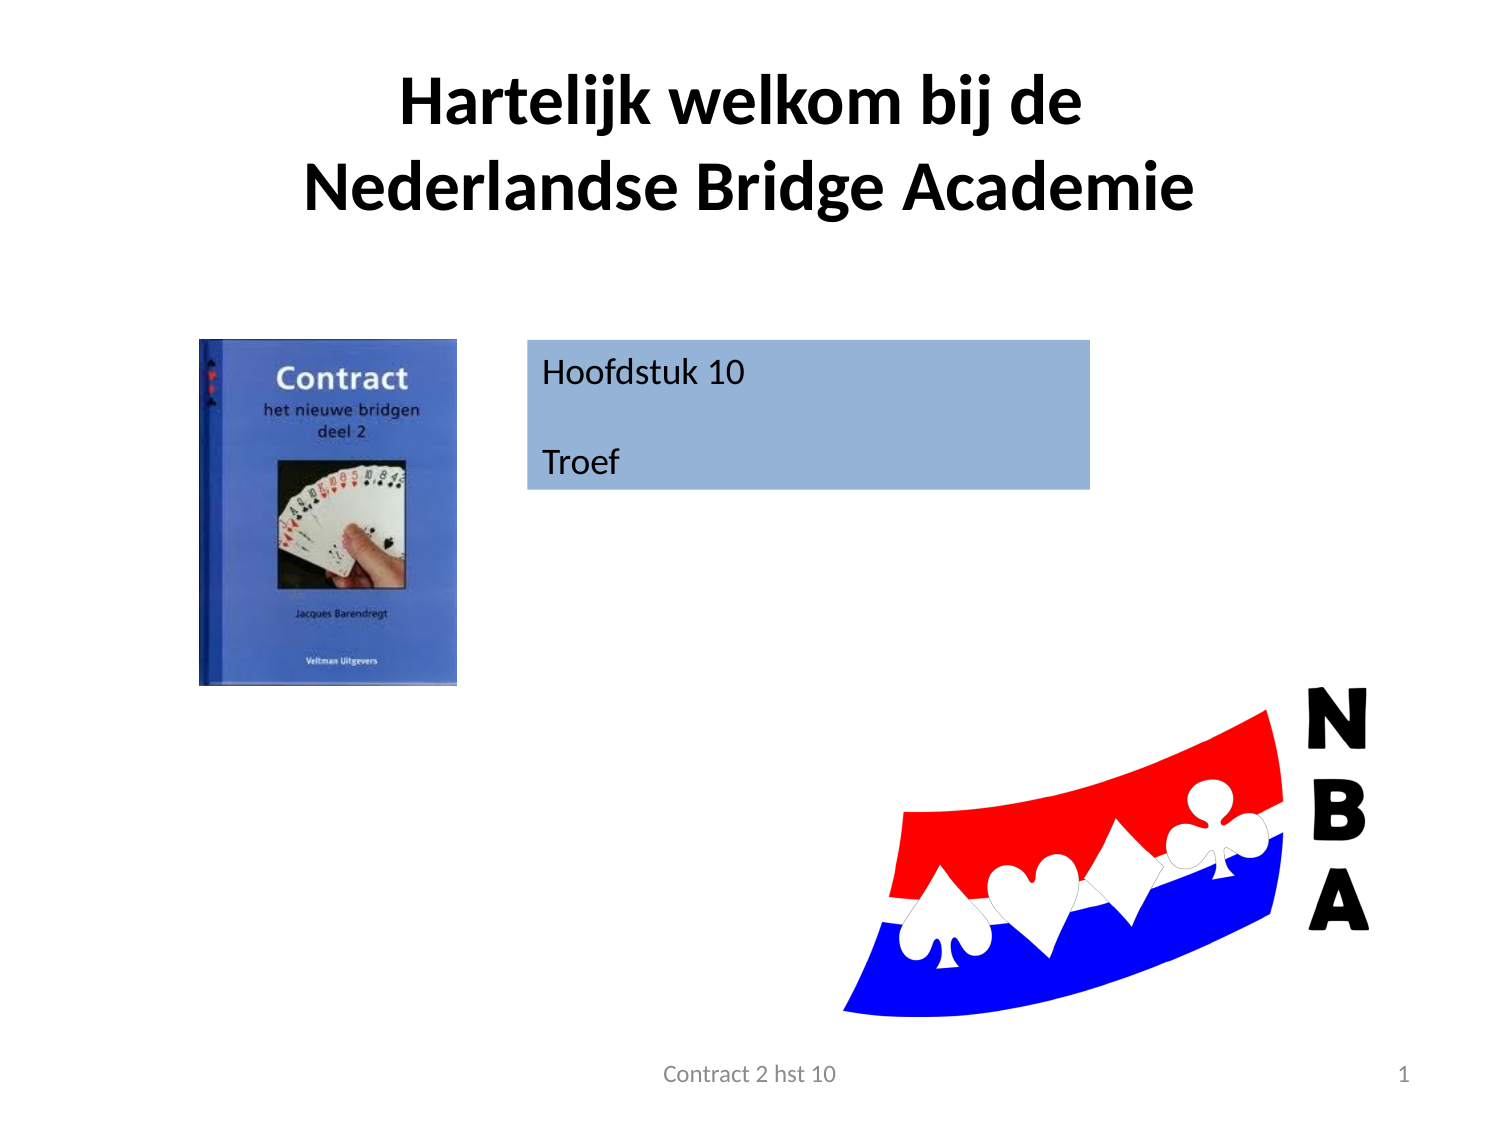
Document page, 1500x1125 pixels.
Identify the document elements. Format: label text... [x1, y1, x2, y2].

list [843, 687, 1369, 1017]
footer Contract 2 hst 10 [512, 1042, 988, 1103]
text_box Hoofdstuk 10 Troef [527, 339, 1090, 490]
picture [198, 339, 458, 686]
slide_number 1 [1074, 1042, 1425, 1103]
title Hartelijk welkom bij de Nederlandse Bridge Academie [75, 45, 1425, 233]
